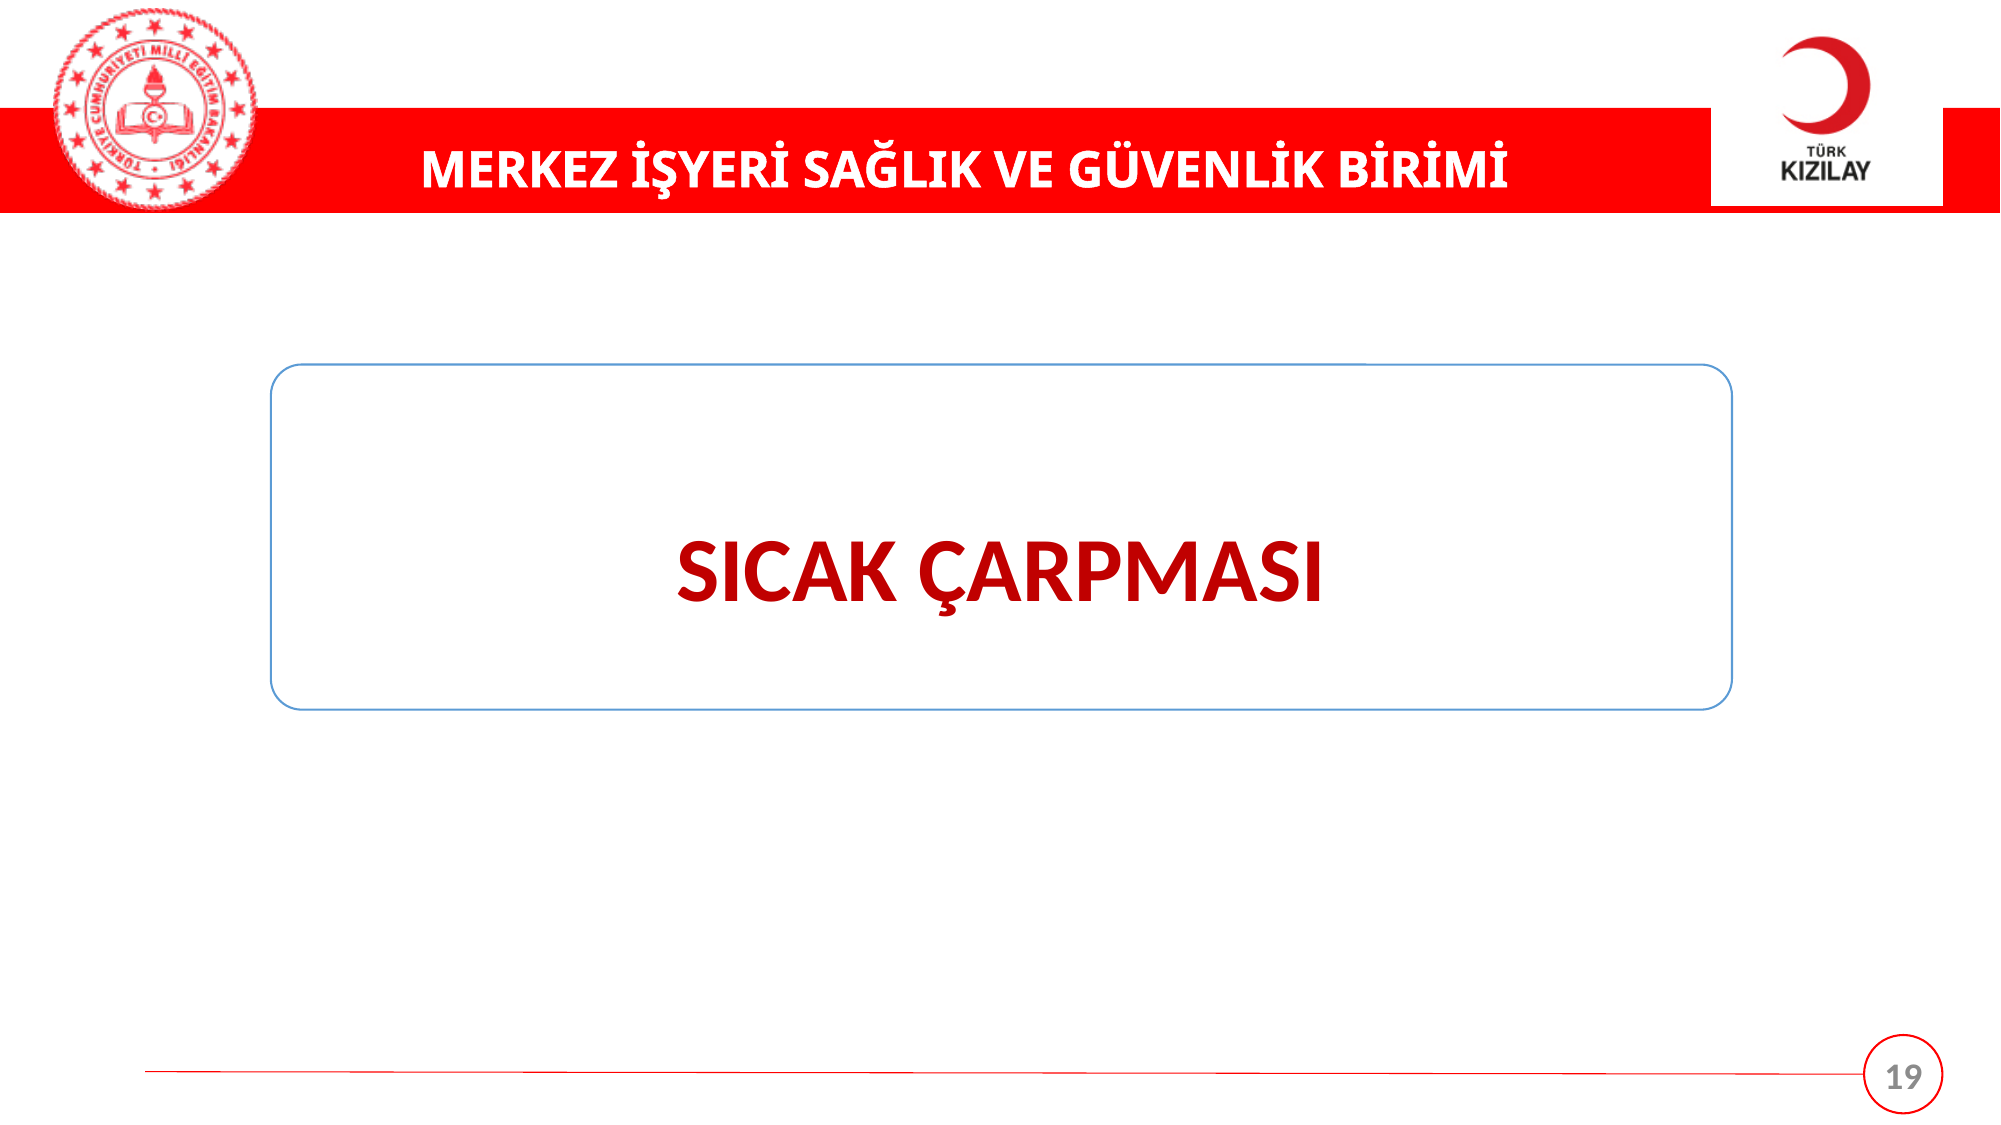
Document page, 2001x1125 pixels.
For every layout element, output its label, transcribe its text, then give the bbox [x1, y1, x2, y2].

picture [53, 8, 258, 212]
text_box SICAK ÇARPMASI [269, 363, 1734, 711]
picture [1711, 9, 1943, 206]
slide_number 19 [1864, 1035, 1943, 1114]
